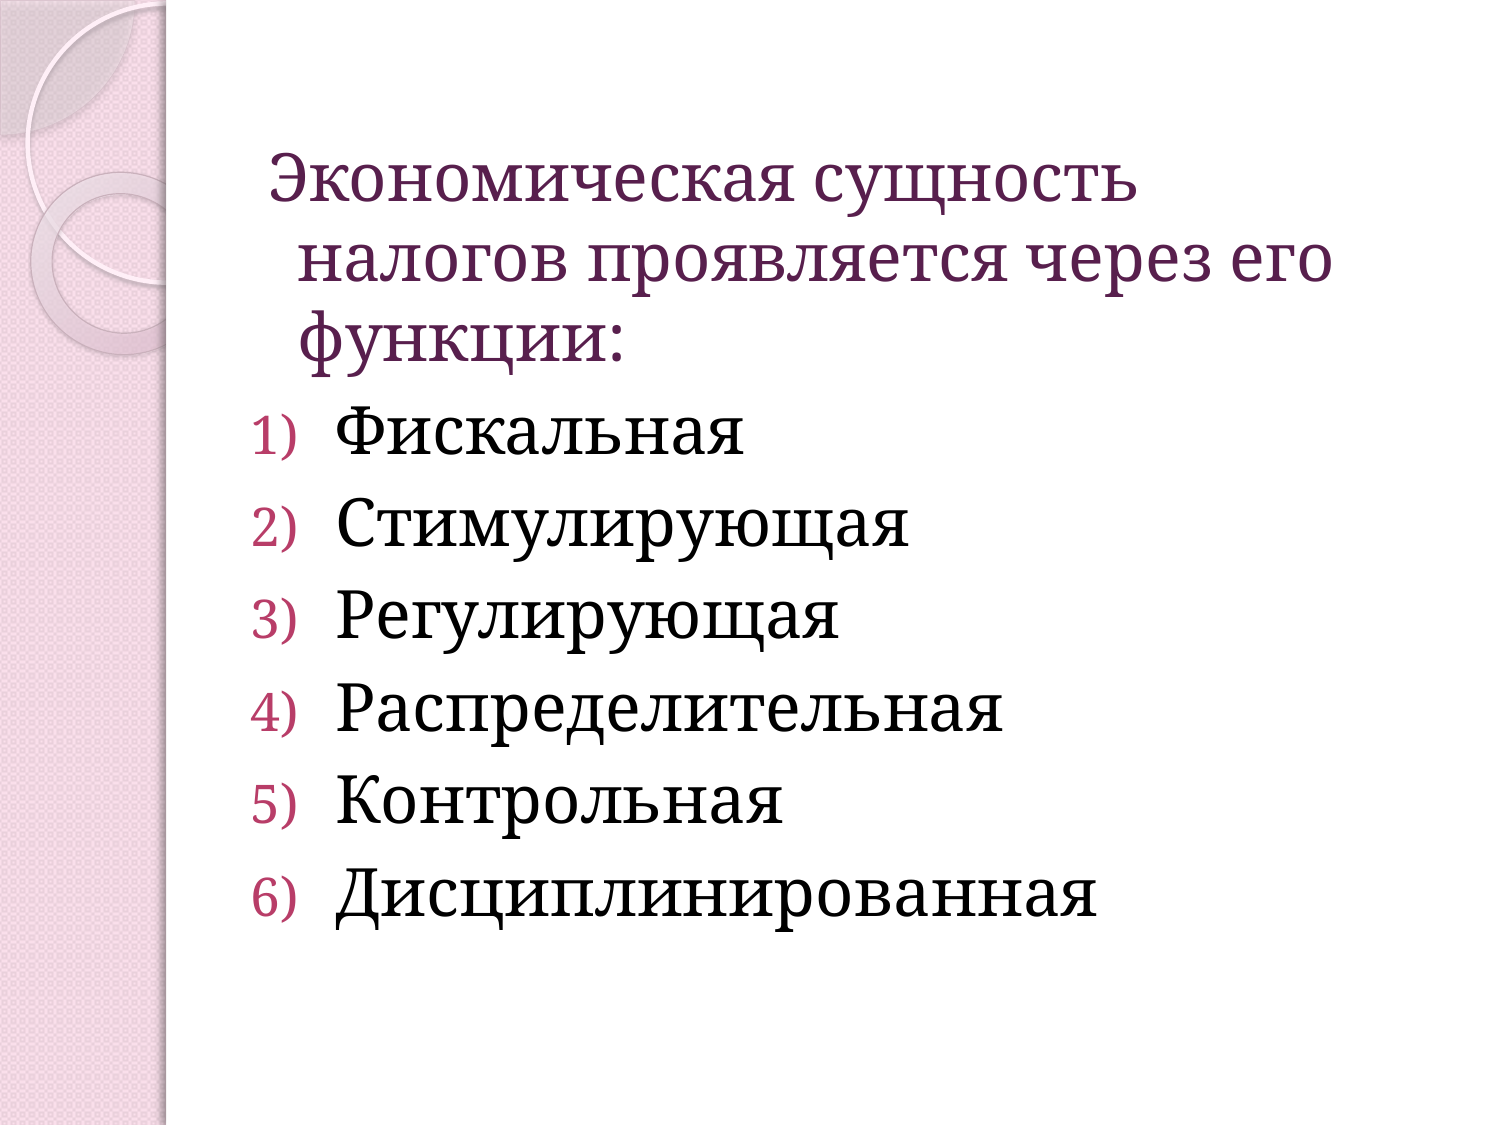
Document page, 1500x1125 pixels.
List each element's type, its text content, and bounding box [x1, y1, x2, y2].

list Экономическая сущность налогов проявляется через его функции: Фискальная Стимулирующая Регулирующая Распределительная Контрольная Дисциплинированная [222, 35, 1430, 1067]
